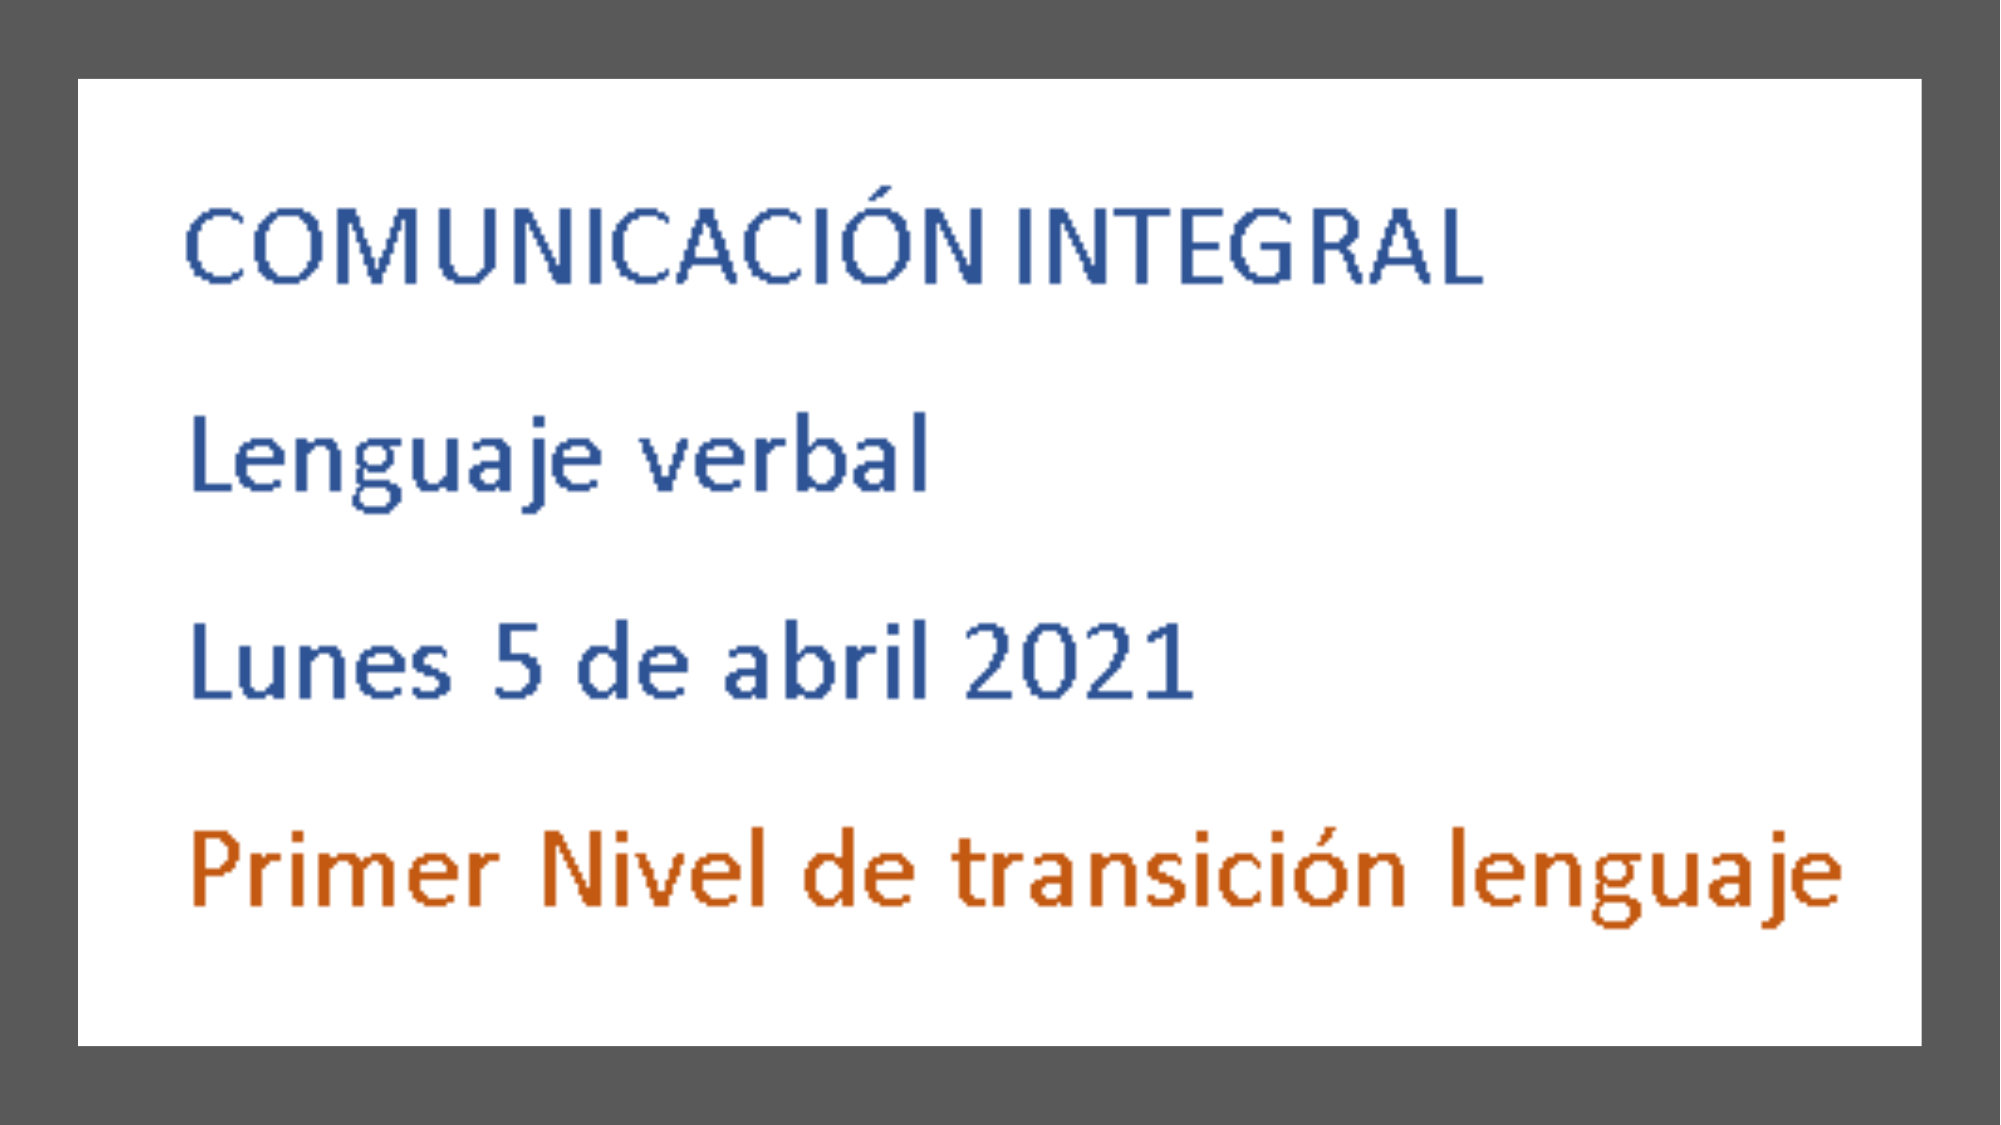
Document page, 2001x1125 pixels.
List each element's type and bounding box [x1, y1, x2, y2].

text_box [77, 77, 1923, 1048]
text_box [0, 0, 2000, 1125]
picture [105, 157, 1895, 968]
